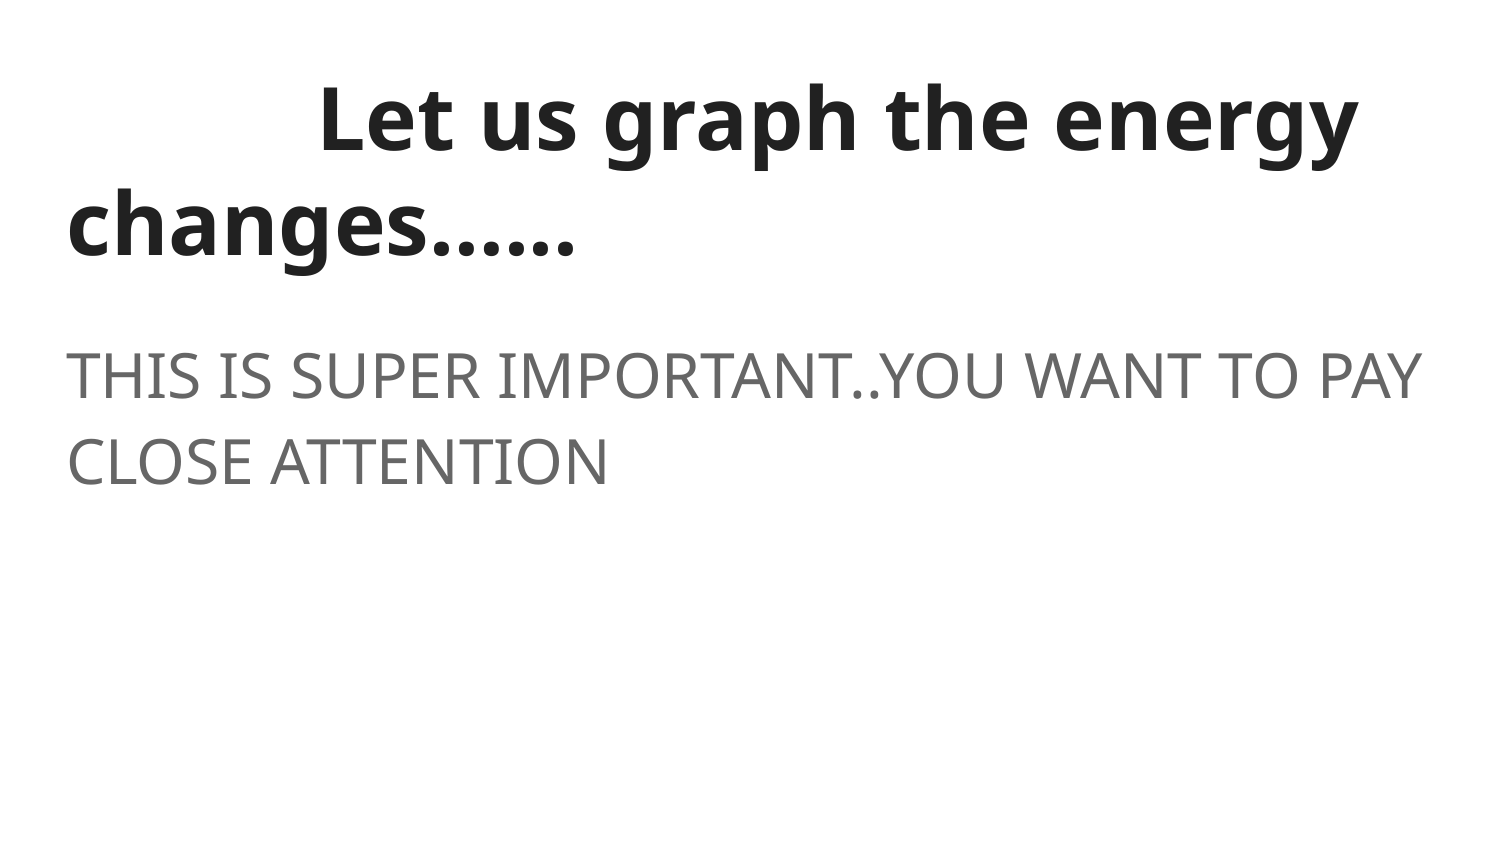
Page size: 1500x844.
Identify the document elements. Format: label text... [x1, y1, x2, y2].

title Let us graph the energy changes…... [51, 48, 1449, 180]
list THIS IS SUPER IMPORTANT..YOU WANT TO PAY CLOSE ATTENTION [51, 201, 1449, 750]
